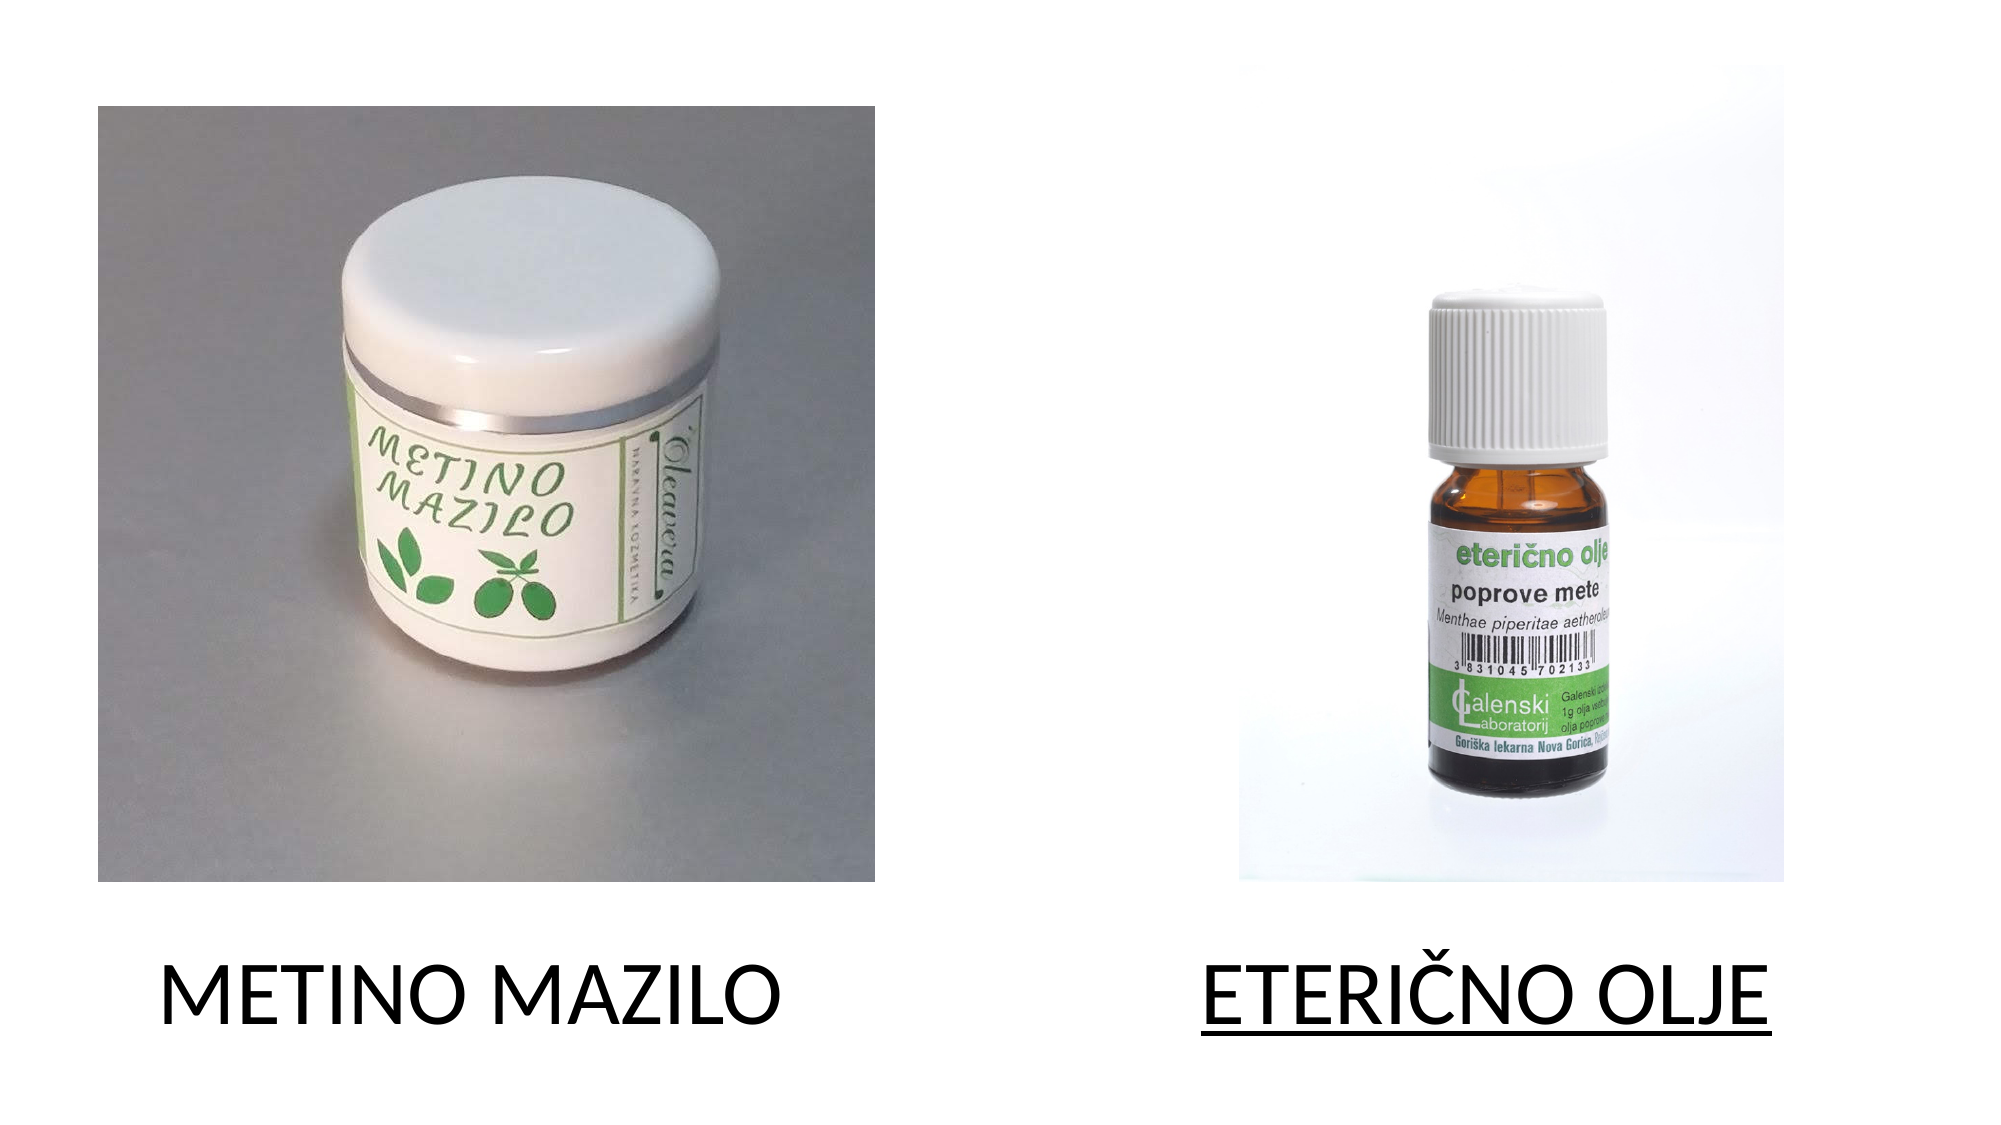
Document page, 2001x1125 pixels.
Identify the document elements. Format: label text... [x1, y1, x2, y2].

picture [98, 106, 875, 883]
picture [1239, 65, 1784, 882]
text_box METINO MAZILO [142, 925, 900, 1051]
text_box ETERIČNO OLJE [1185, 925, 1939, 1051]
